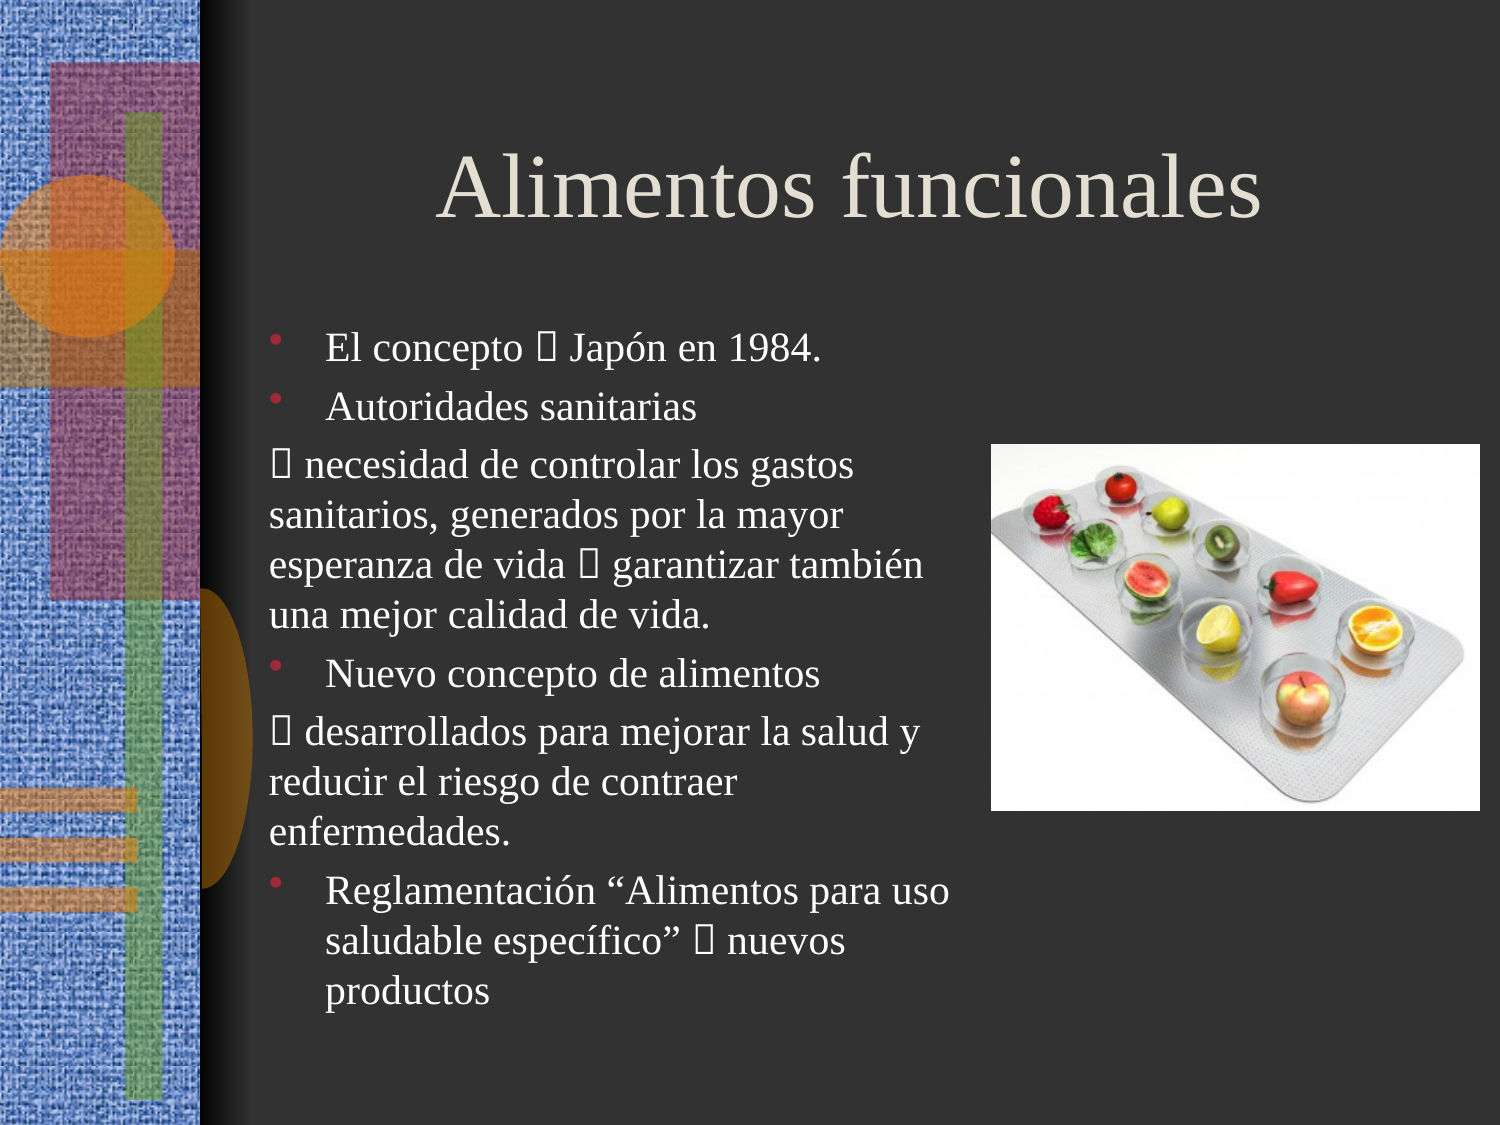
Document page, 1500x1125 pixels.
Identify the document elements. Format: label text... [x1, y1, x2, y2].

list El concepto  Japón en 1984. Autoridades sanitarias  necesidad de controlar los gastos sanitarios, generados por la mayor esperanza de vida  garantizar también una mejor calidad de vida. Nuevo concepto de alimentos  desarrollados para mejorar la salud y reducir el riesgo de contraer enfermedades. Reglamentación “Alimentos para uso saludable específico”  nuevos productos [253, 312, 991, 1083]
picture [0, 0, 200, 244]
picture [990, 444, 1480, 811]
picture [0, 863, 125, 887]
picture [0, 600, 200, 1125]
title Alimentos funcionales [212, 87, 1488, 275]
picture [0, 813, 125, 837]
picture [0, 388, 125, 787]
